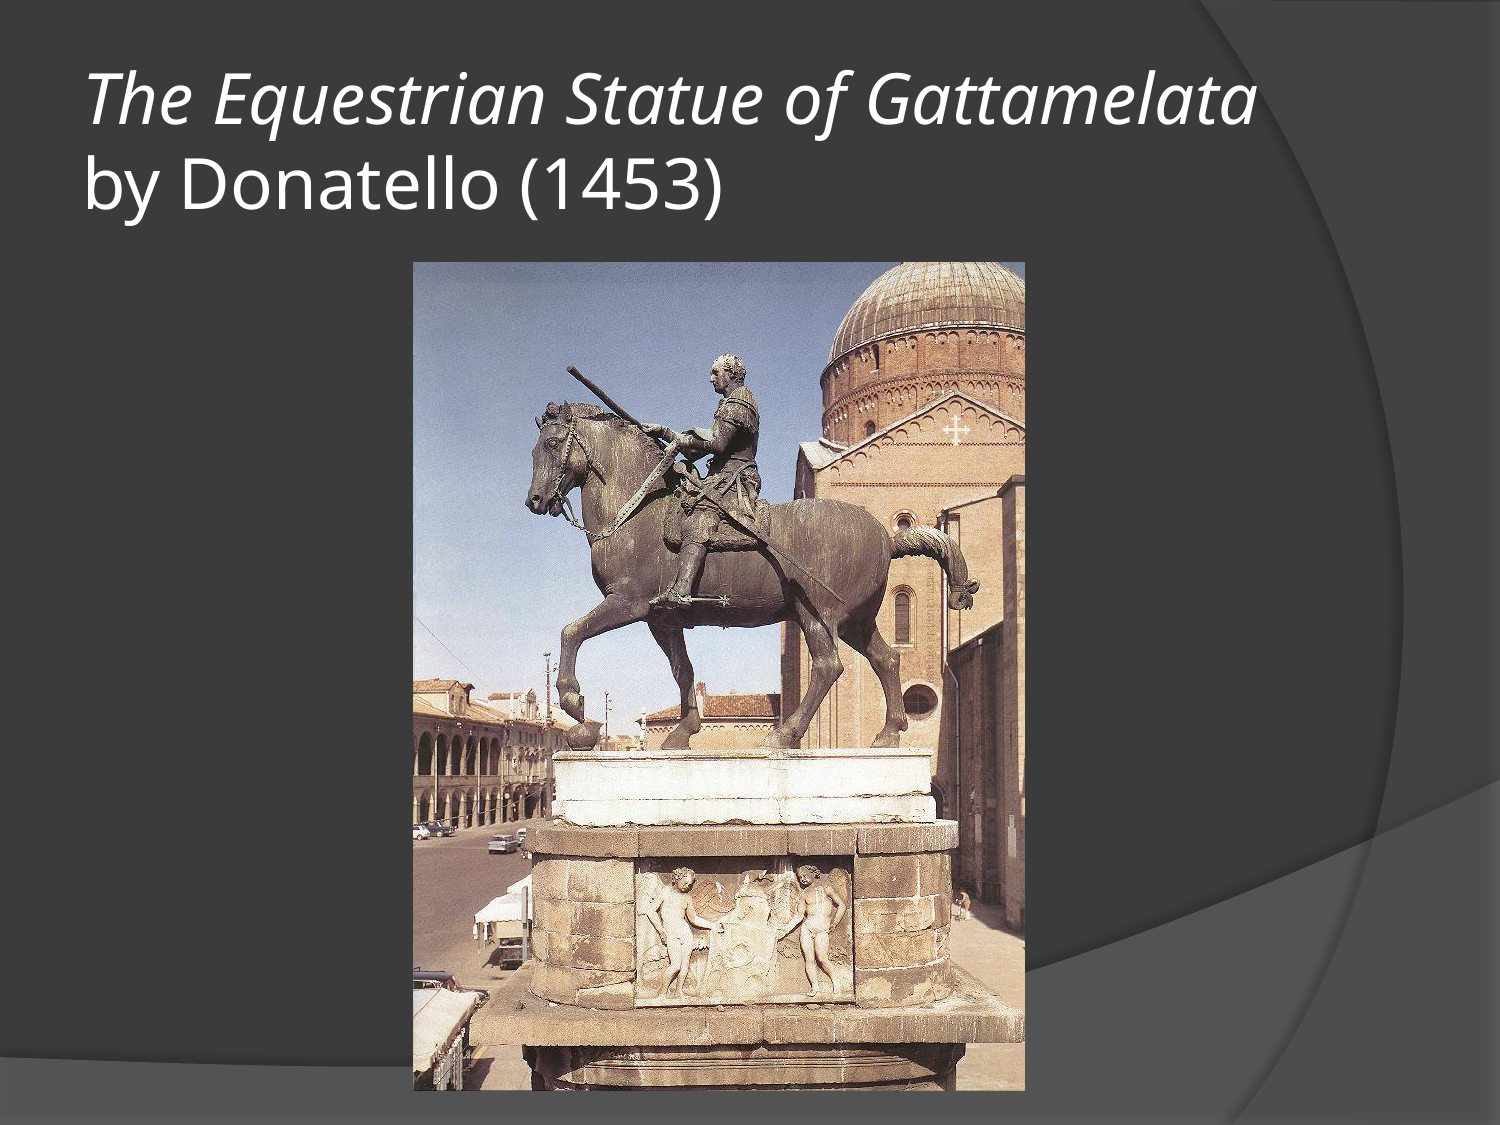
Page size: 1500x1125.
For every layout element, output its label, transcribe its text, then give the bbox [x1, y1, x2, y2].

title The Equestrian Statue of Gattamelata by Donatello (1453) [75, 45, 1300, 233]
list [412, 262, 1026, 1091]
